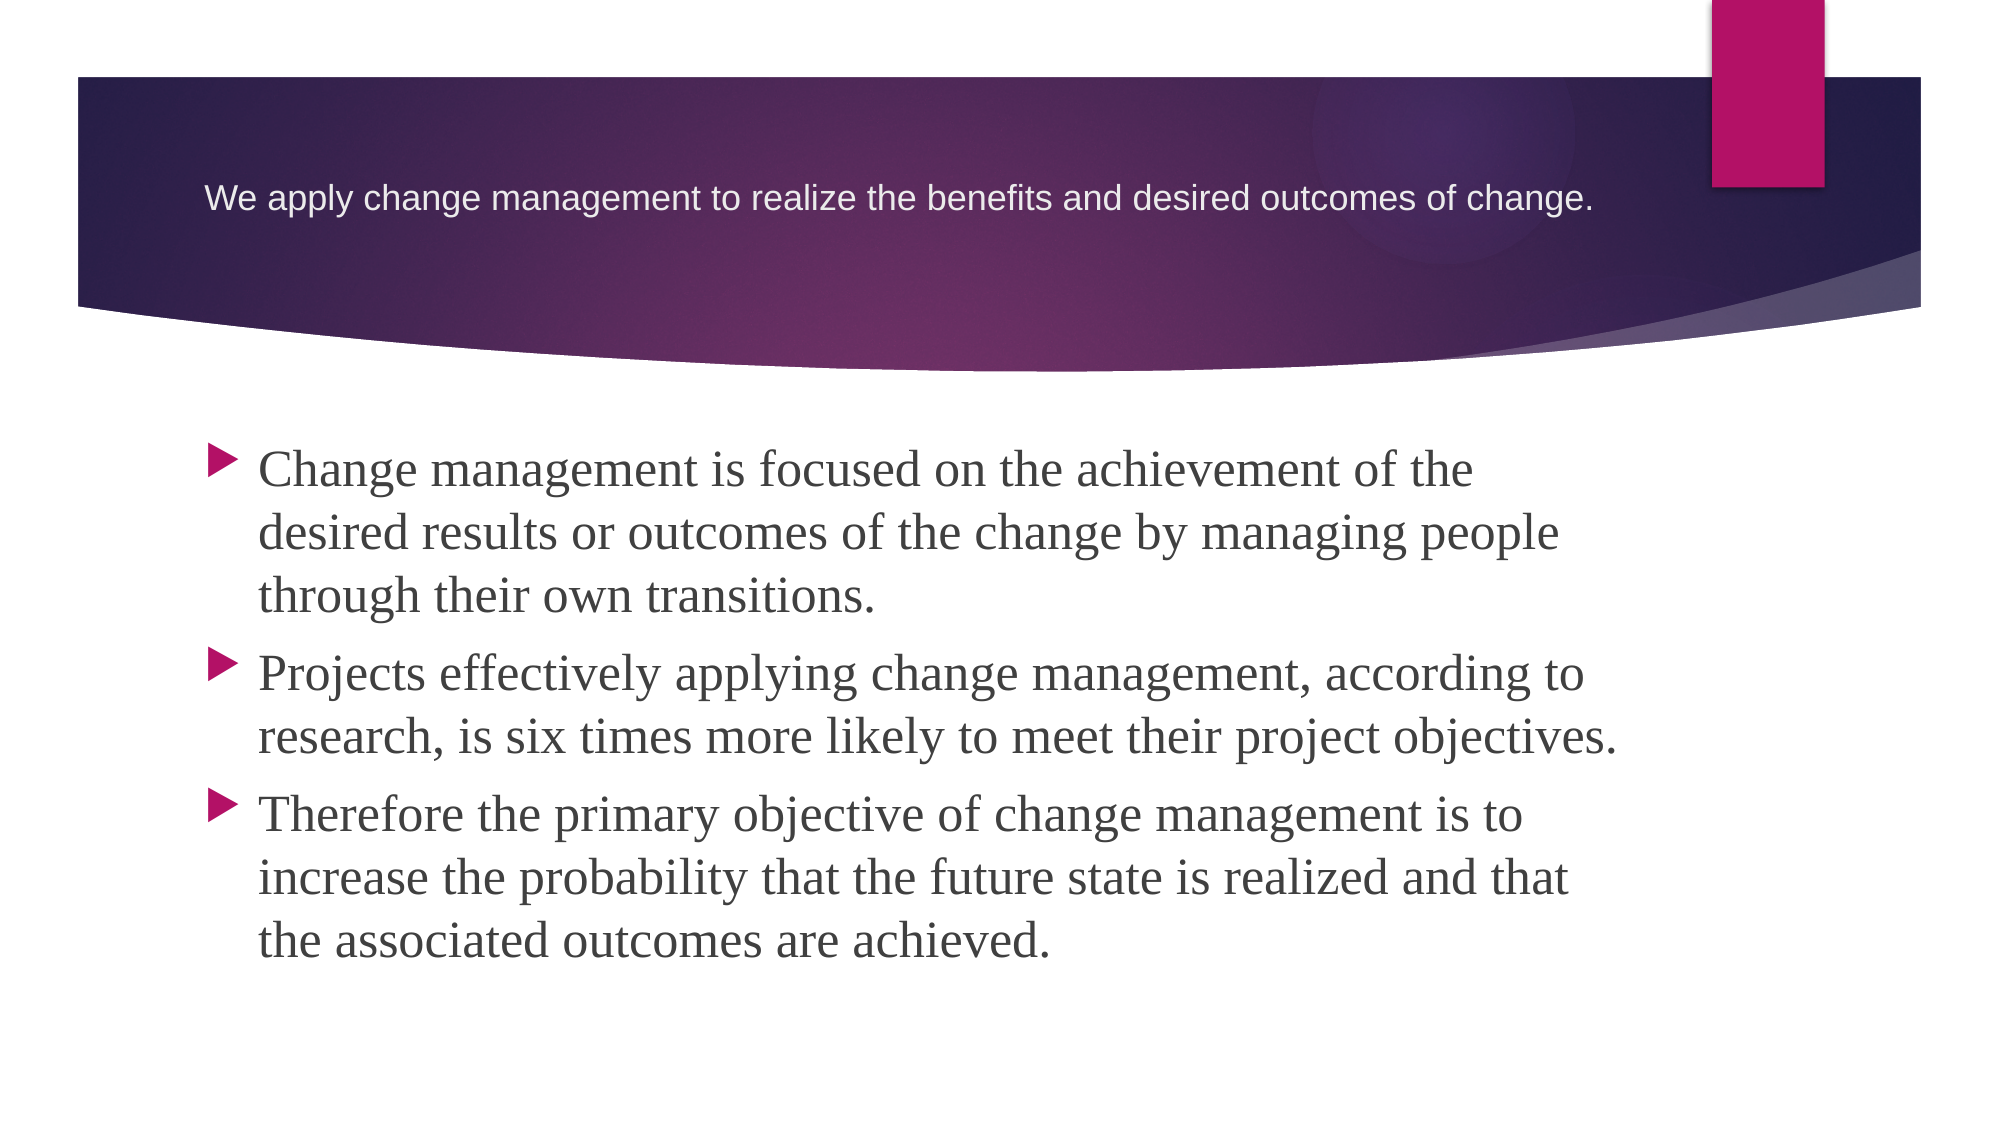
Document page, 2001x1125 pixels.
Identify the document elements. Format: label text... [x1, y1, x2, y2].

list Change management is focused on the achievement of the desired results or outcomes of the change by managing people through their own transitions. Projects effectively applying change management, according to research, is six times more likely to meet their project objectives. Therefore the primary objective of change management is to increase the probability that the future state is realized and that the associated outcomes are achieved. [189, 427, 1638, 988]
title We apply change management to realize the benefits and desired outcomes of change. [189, 159, 1627, 276]
